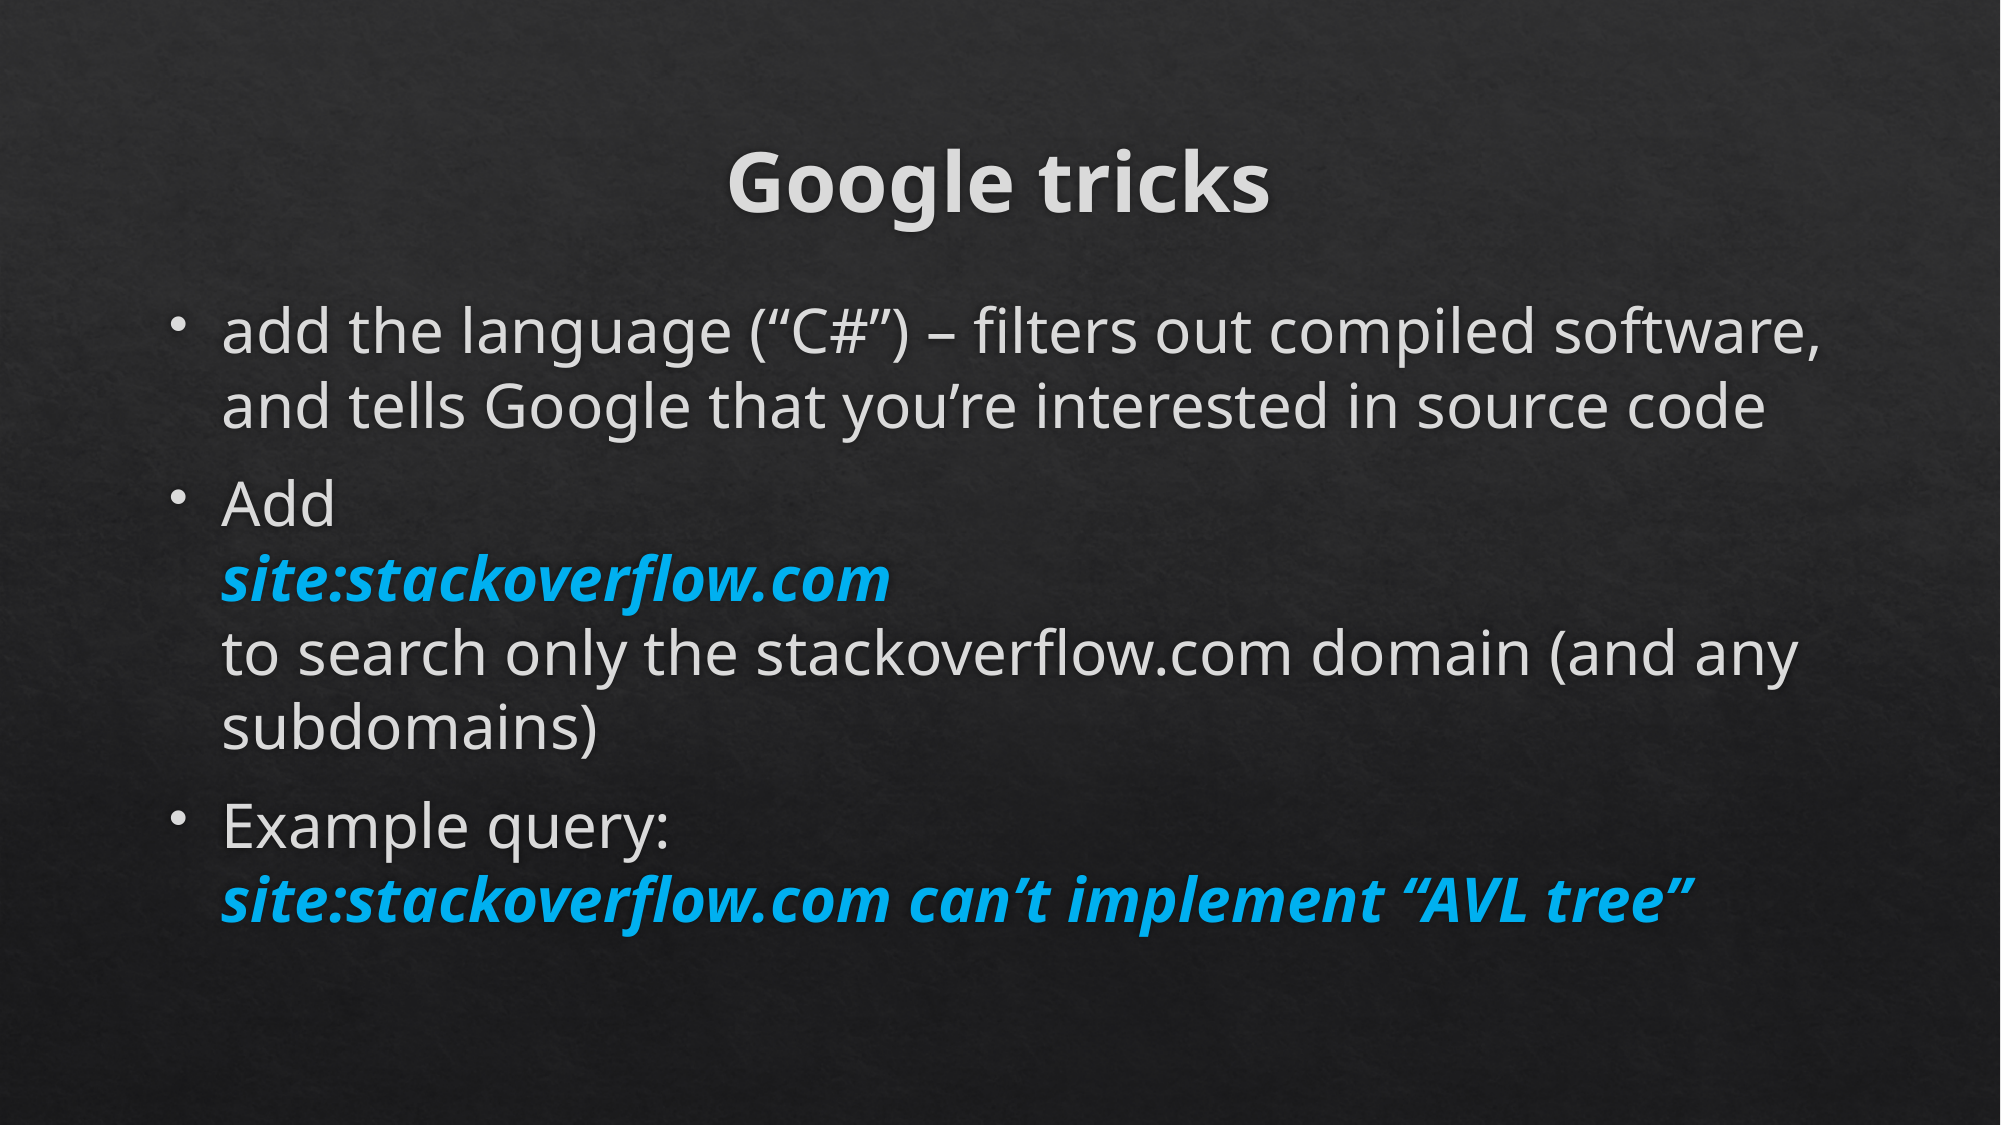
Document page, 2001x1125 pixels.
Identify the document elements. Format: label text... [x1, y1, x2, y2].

list add the language (“C#”) – filters out compiled software, and tells Google that you’re interested in source code Add site:stackoverflow.com to search only the stackoverflow.com domain (and any subdomains) Example query: site:stackoverflow.com can’t implement “AVL tree” [149, 284, 1849, 950]
title Google tricks [149, 99, 1849, 260]
